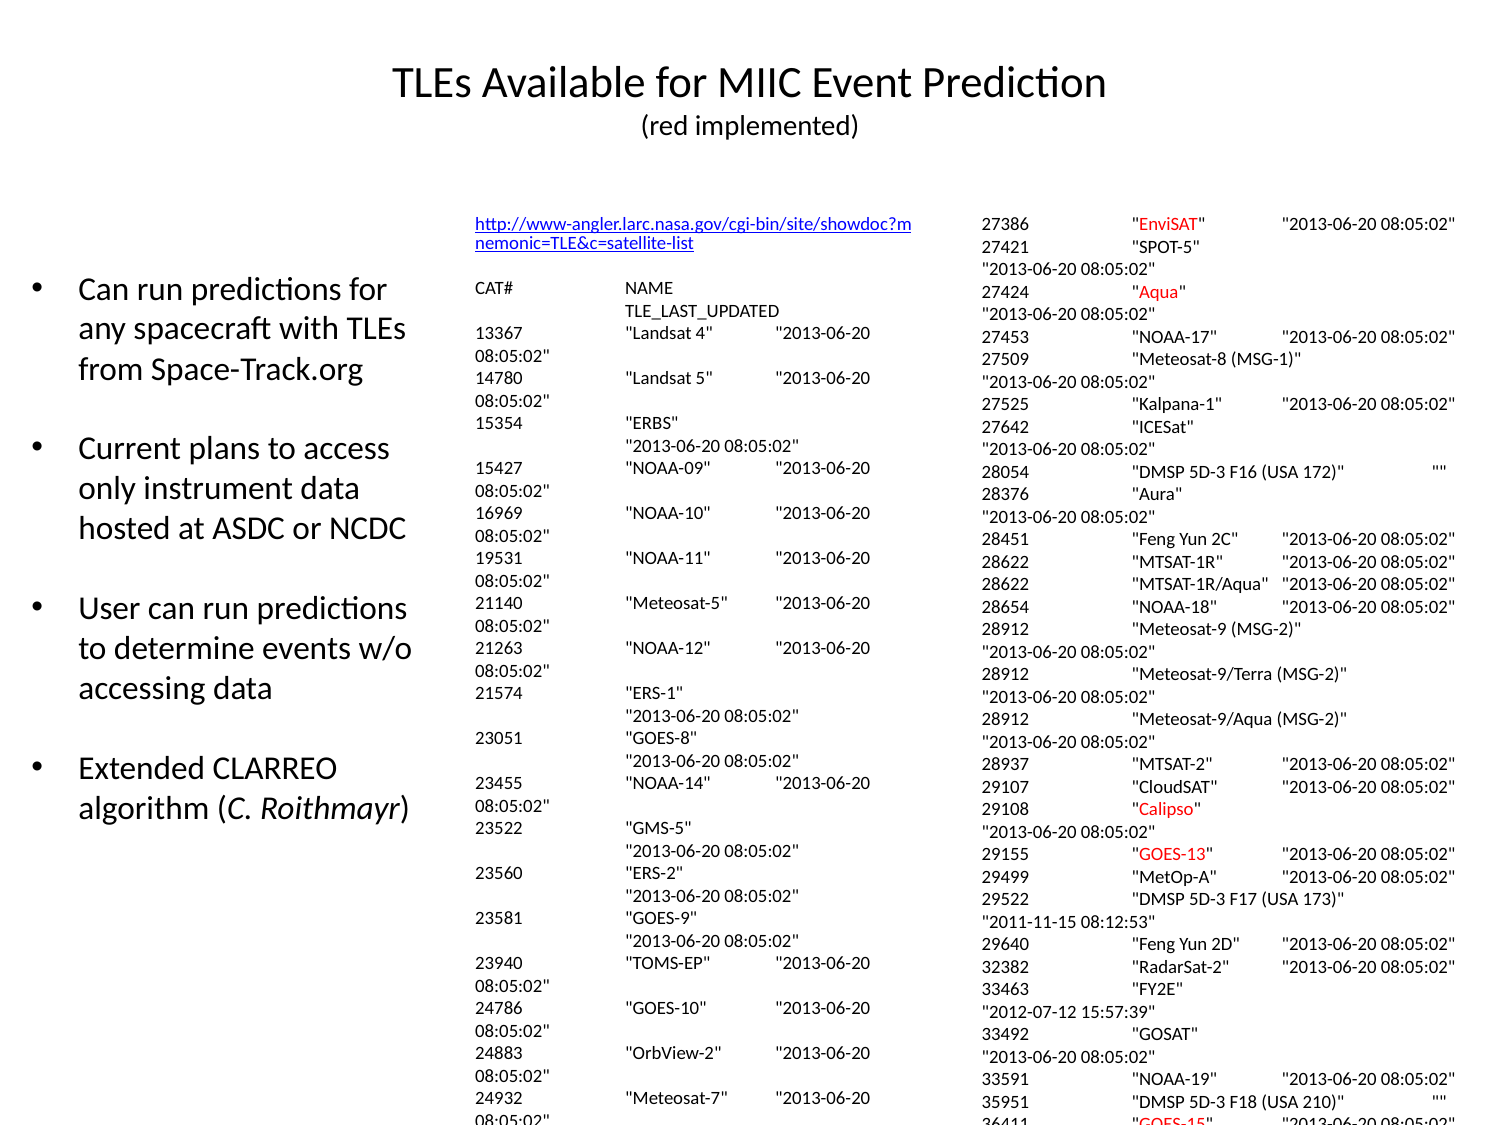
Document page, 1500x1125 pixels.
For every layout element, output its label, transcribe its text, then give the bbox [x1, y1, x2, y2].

title TLEs Available for MIIC Event Prediction (red implemented) [75, 45, 1425, 150]
text_box 27386 "EnviSAT" "2013-06-20 08:05:02" 27421 "SPOT-5" "2013-06-20 08:05:02" 27424 "Aqua" "2013-06-20 08:05:02" 27453 "NOAA-17" "2013-06-20 08:05:02" 27509 "Meteosat-8 (MSG-1)" "2013-06-20 08:05:02" 27525 "Kalpana-1" "2013-06-20 08:05:02" 27642 "ICESat" "2013-06-20 08:05:02" 28054 "DMSP 5D-3 F16 (USA 172)" "" 28376 "Aura" "2013-06-20 08:05:02" 28451 "Feng Yun 2C" "2013-06-20 08:05:02" 28622 "MTSAT-1R" "2013-06-20 08:05:02" 28622 "MTSAT-1R/Aqua" "2013-06-20 08:05:02" 28654 "NOAA-18" "2013-06-20 08:05:02" 28912 "Meteosat-9 (MSG-2)" "2013-06-20 08:05:02" 28912 "Meteosat-9/Terra (MSG-2)" "2013-06-20 08:05:02" 28912 "Meteosat-9/Aqua (MSG-2)" "2013-06-20 08:05:02" 28937 "MTSAT-2" "2013-06-20 08:05:02" 29107 "CloudSAT" "2013-06-20 08:05:02" 29108 "Calipso" "2013-06-20 08:05:02" 29155 "GOES-13" "2013-06-20 08:05:02" 29499 "MetOp-A" "2013-06-20 08:05:02" 29522 "DMSP 5D-3 F17 (USA 173)" "2011-11-15 08:12:53" 29640 "Feng Yun 2D" "2013-06-20 08:05:02" 32382 "RadarSat-2" "2013-06-20 08:05:02" 33463 "FY2E" "2012-07-12 15:57:39" 33492 "GOSAT" "2013-06-20 08:05:02" 33591 "NOAA-19" "2013-06-20 08:05:02" 35951 "DMSP 5D-3 F18 (USA 210)" "" 36411 "GOES-15" "2013-06-20 08:05:02" 37838 "Megha-Tropiques" "2013-06-20 08:05:02" 37849 "Suomi National Polar Orbiting Partnership" "2013-06-20 08:05:02" 38552 "Meteosat-10 (MSG-3)" "2013-06-20 08:05:02" 38771 "MetOp-B" "2013-06-20 08:05:02" [966, 204, 1490, 1125]
text_box http://www-angler.larc.nasa.gov/cgi-bin/site/showdoc?mnemonic=TLE&c=satellite-list CAT# NAME TLE_LAST_UPDATED 13367 "Landsat 4" "2013-06-20 08:05:02" 14780 "Landsat 5" "2013-06-20 08:05:02" 15354 "ERBS" "2013-06-20 08:05:02" 15427 "NOAA-09" "2013-06-20 08:05:02" 16969 "NOAA-10" "2013-06-20 08:05:02" 19531 "NOAA-11" "2013-06-20 08:05:02" 21140 "Meteosat-5" "2013-06-20 08:05:02" 21263 "NOAA-12" "2013-06-20 08:05:02" 21574 "ERS-1" "2013-06-20 08:05:02" 23051 "GOES-8" "2013-06-20 08:05:02" 23455 "NOAA-14" "2013-06-20 08:05:02" 23522 "GMS-5" "2013-06-20 08:05:02" 23560 "ERS-2" "2013-06-20 08:05:02" 23581 "GOES-9" "2013-06-20 08:05:02" 23940 "TOMS-EP" "2013-06-20 08:05:02" 24786 "GOES-10" "2013-06-20 08:05:02" 24883 "OrbView-2" "2013-06-20 08:05:02" 24932 "Meteosat-7" "2013-06-20 08:05:02" 25063 "TRMM/VIRS" "2013-06-20 08:05:02" 25260 "SPOT-4" "2013-06-20 08:05:02" 25338 "NOAA-15" "2013-06-20 08:05:02" 25682 "Landsat 7" "2013-06-20 08:05:02" 25789 "QuikSCAT" "2013-06-20 08:05:02" 25991 "DMSP 5D-3 F15 (USA 147)" "" 25994 "Terra" "2013-06-20 08:05:02" 26352 "GOES-11" "2013-06-20 08:05:02" 26536 "NOAA-16" "2013-06-20 08:05:02" 26871 "GOES-12" "2013-06-20 08:05:02” [460, 204, 928, 1125]
text_box Can run predictions for any spacecraft with TLEs from Space-Track.org Current plans to access only instrument data hosted at ASDC or NCDC User can run predictions to determine events w/o accessing data Extended CLARREO algorithm (C. Roithmayr) [16, 259, 443, 879]
